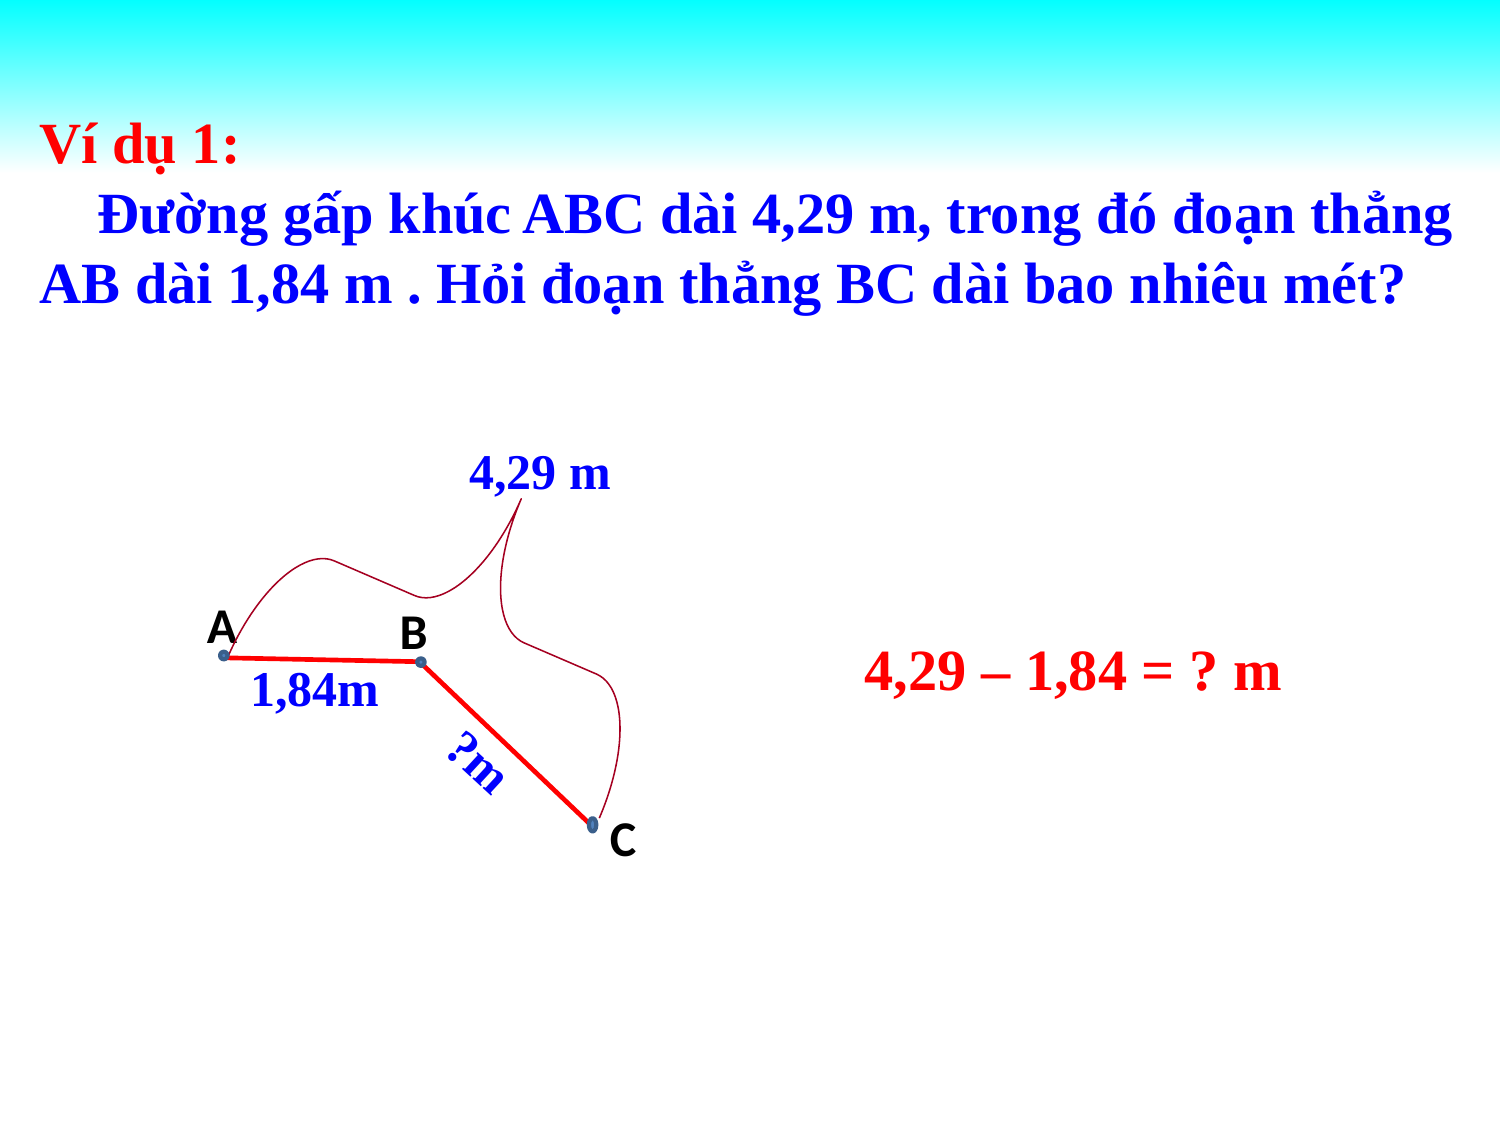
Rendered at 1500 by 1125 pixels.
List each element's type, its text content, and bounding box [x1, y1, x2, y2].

text_box 4,29 m [454, 431, 630, 507]
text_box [191, 585, 659, 876]
text_box [0, 0, 1500, 173]
text_box [275, 558, 388, 584]
text_box 4,29 – 1,84 = ? m [849, 554, 1313, 780]
text_box Ví dụ 1: Đường gấp khúc ABC dài 4,29 m, trong đó đoạn thẳng AB dài 1,84 m . Hỏi đoạn thẳng BC dài bao nhiêu mét? [24, 97, 1488, 323]
text_box [459, 507, 518, 584]
